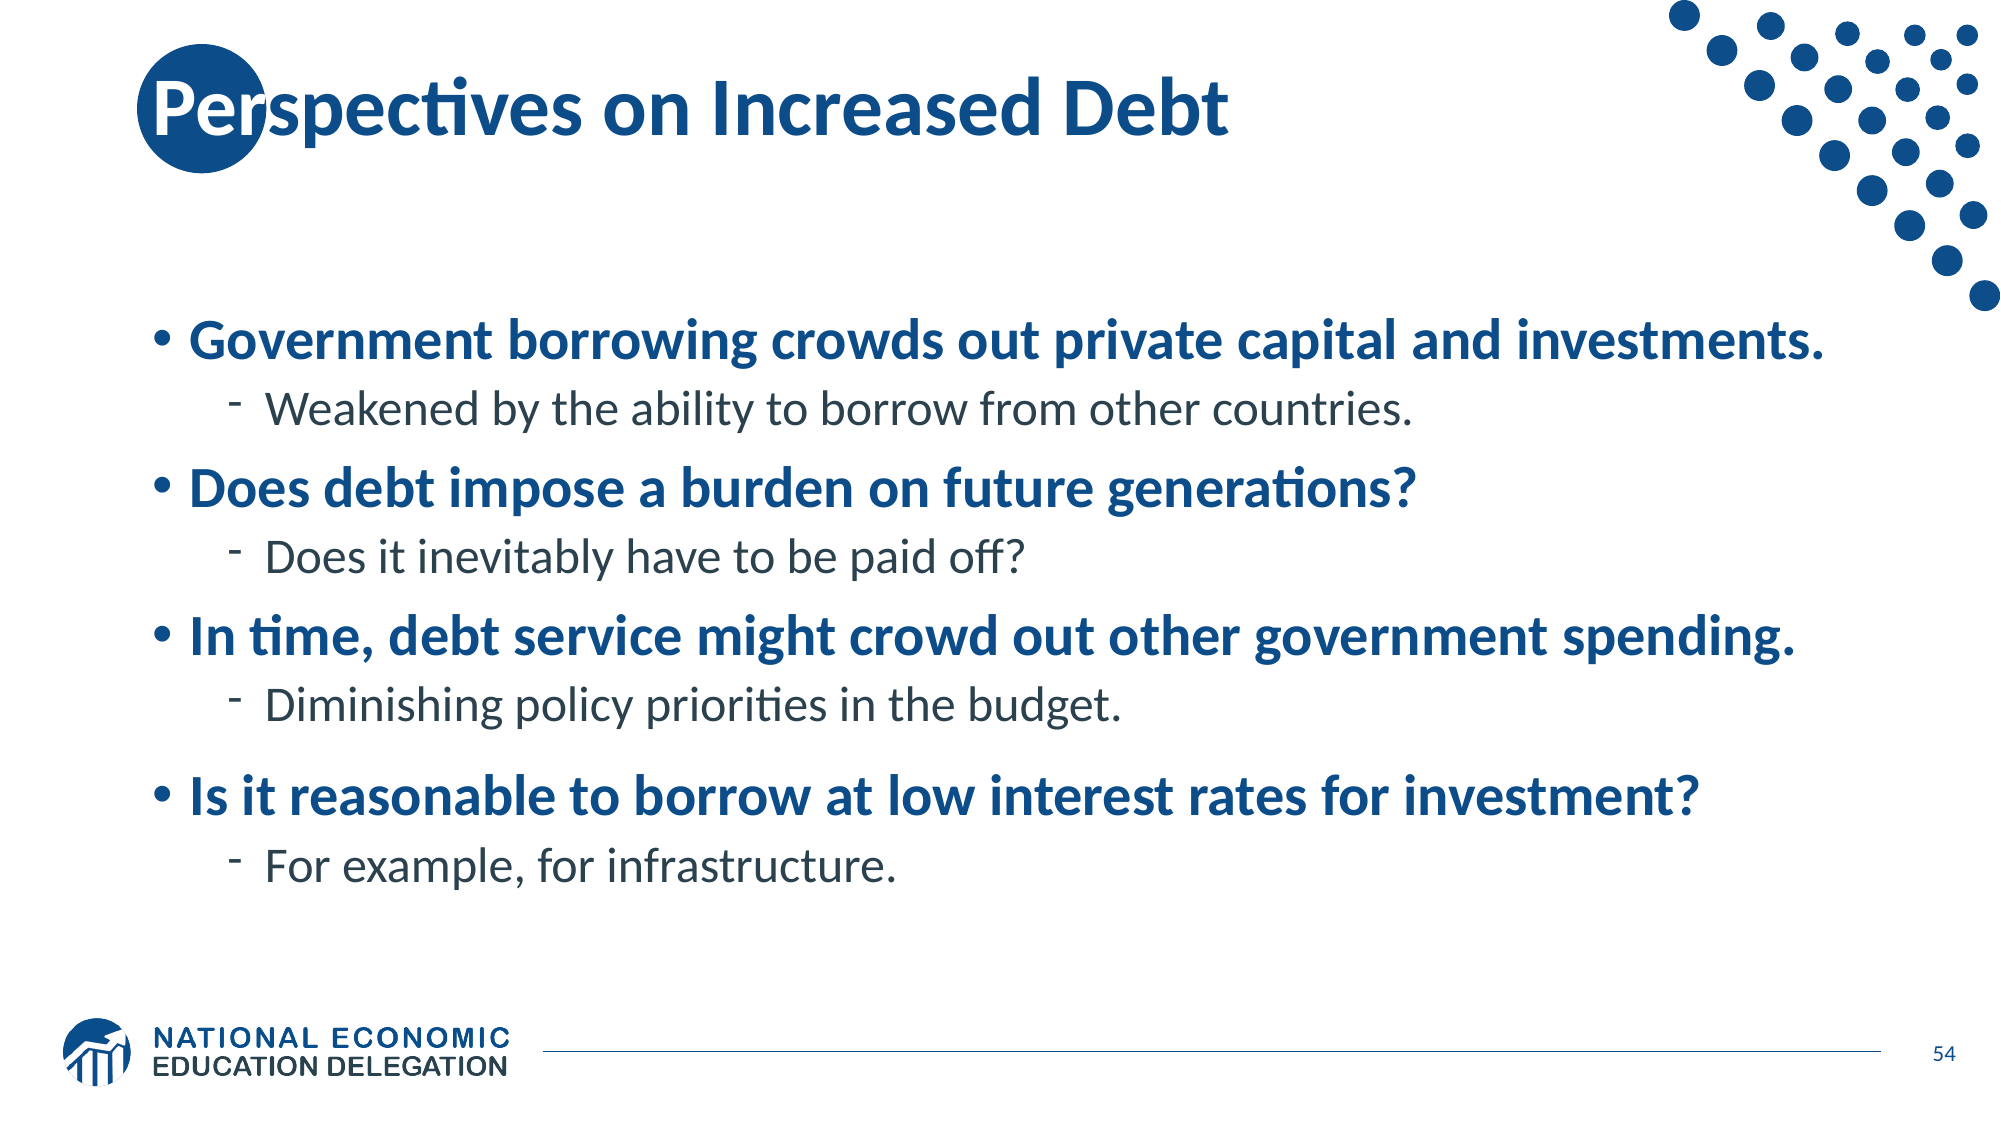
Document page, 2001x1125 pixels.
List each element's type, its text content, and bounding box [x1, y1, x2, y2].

list Government borrowing crowds out private capital and investments. Weakened by the ability to borrow from other countries. Does debt impose a burden on future generations? Does it inevitably have to be paid off? In time, debt service might crowd out other government spending. Diminishing policy priorities in the budget. Is it reasonable to borrow at low interest rates for investment? For example, for infrastructure. [137, 217, 1863, 985]
slide_number 54 [1521, 1022, 1972, 1082]
picture [55, 1013, 520, 1091]
title Perspectives on Increased Debt [137, 0, 1863, 217]
